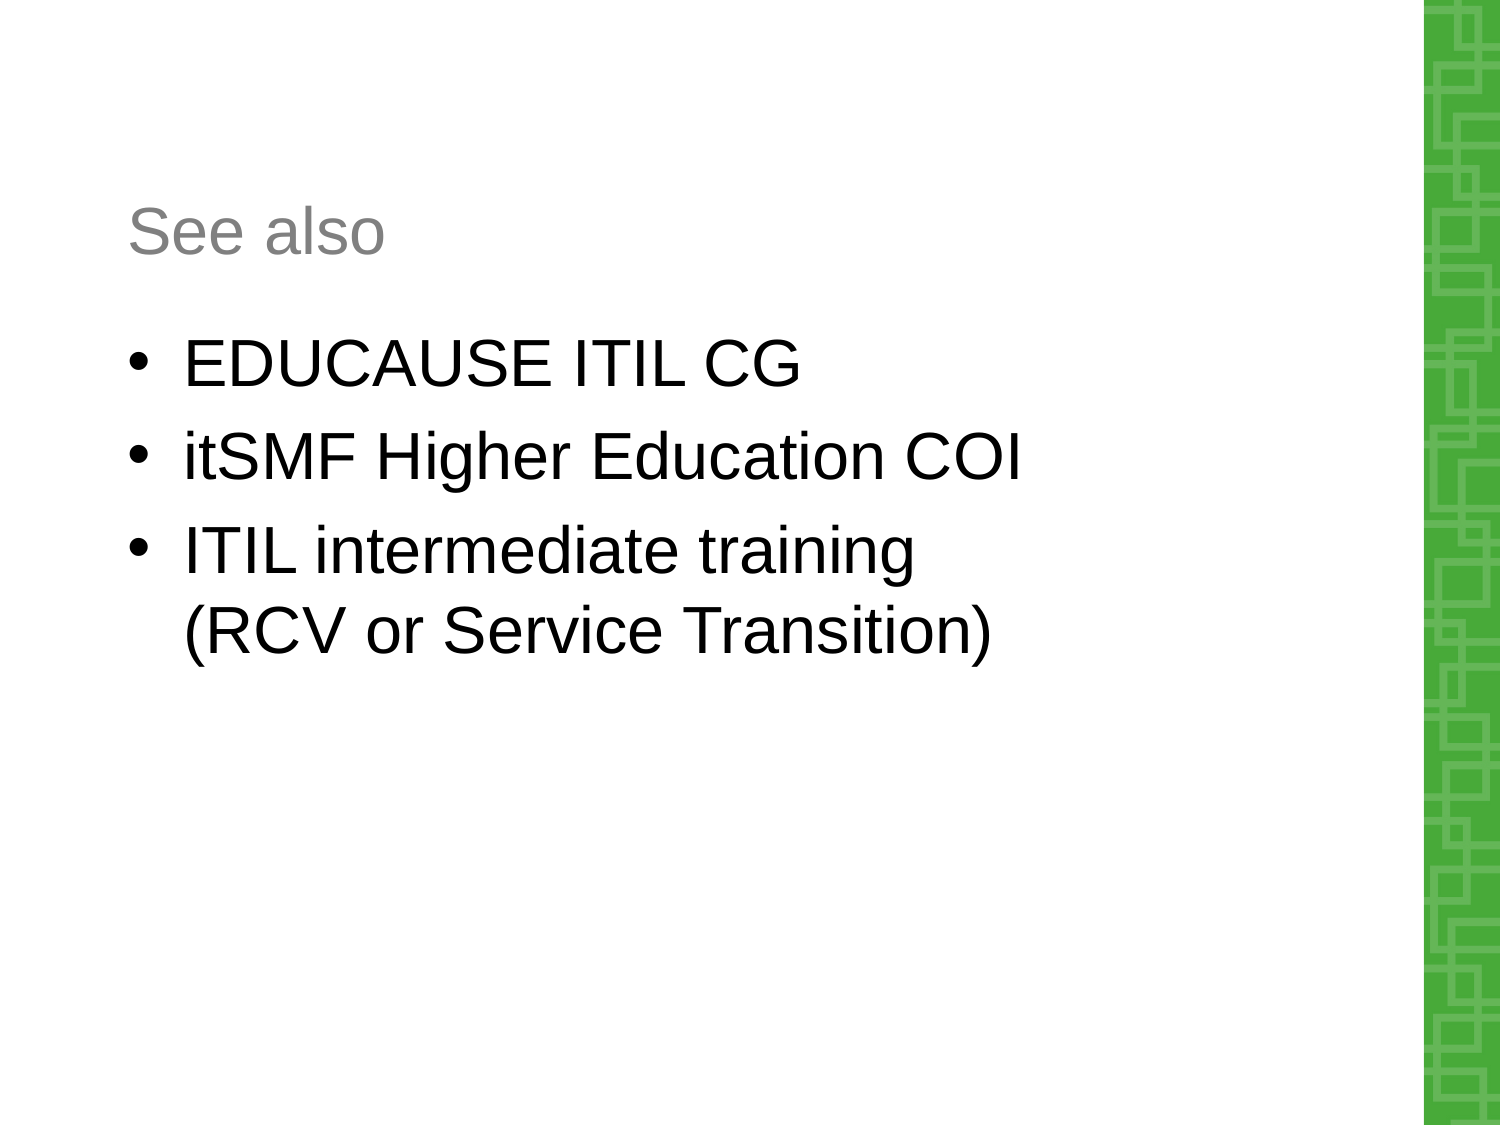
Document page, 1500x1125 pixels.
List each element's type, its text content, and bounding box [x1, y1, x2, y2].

picture [0, 0, 1500, 1125]
list EDUCAUSE ITIL CG itSMF Higher Education COI ITIL intermediate training (RCV or Service Transition) [112, 312, 1338, 1075]
title See also [112, 24, 1338, 275]
